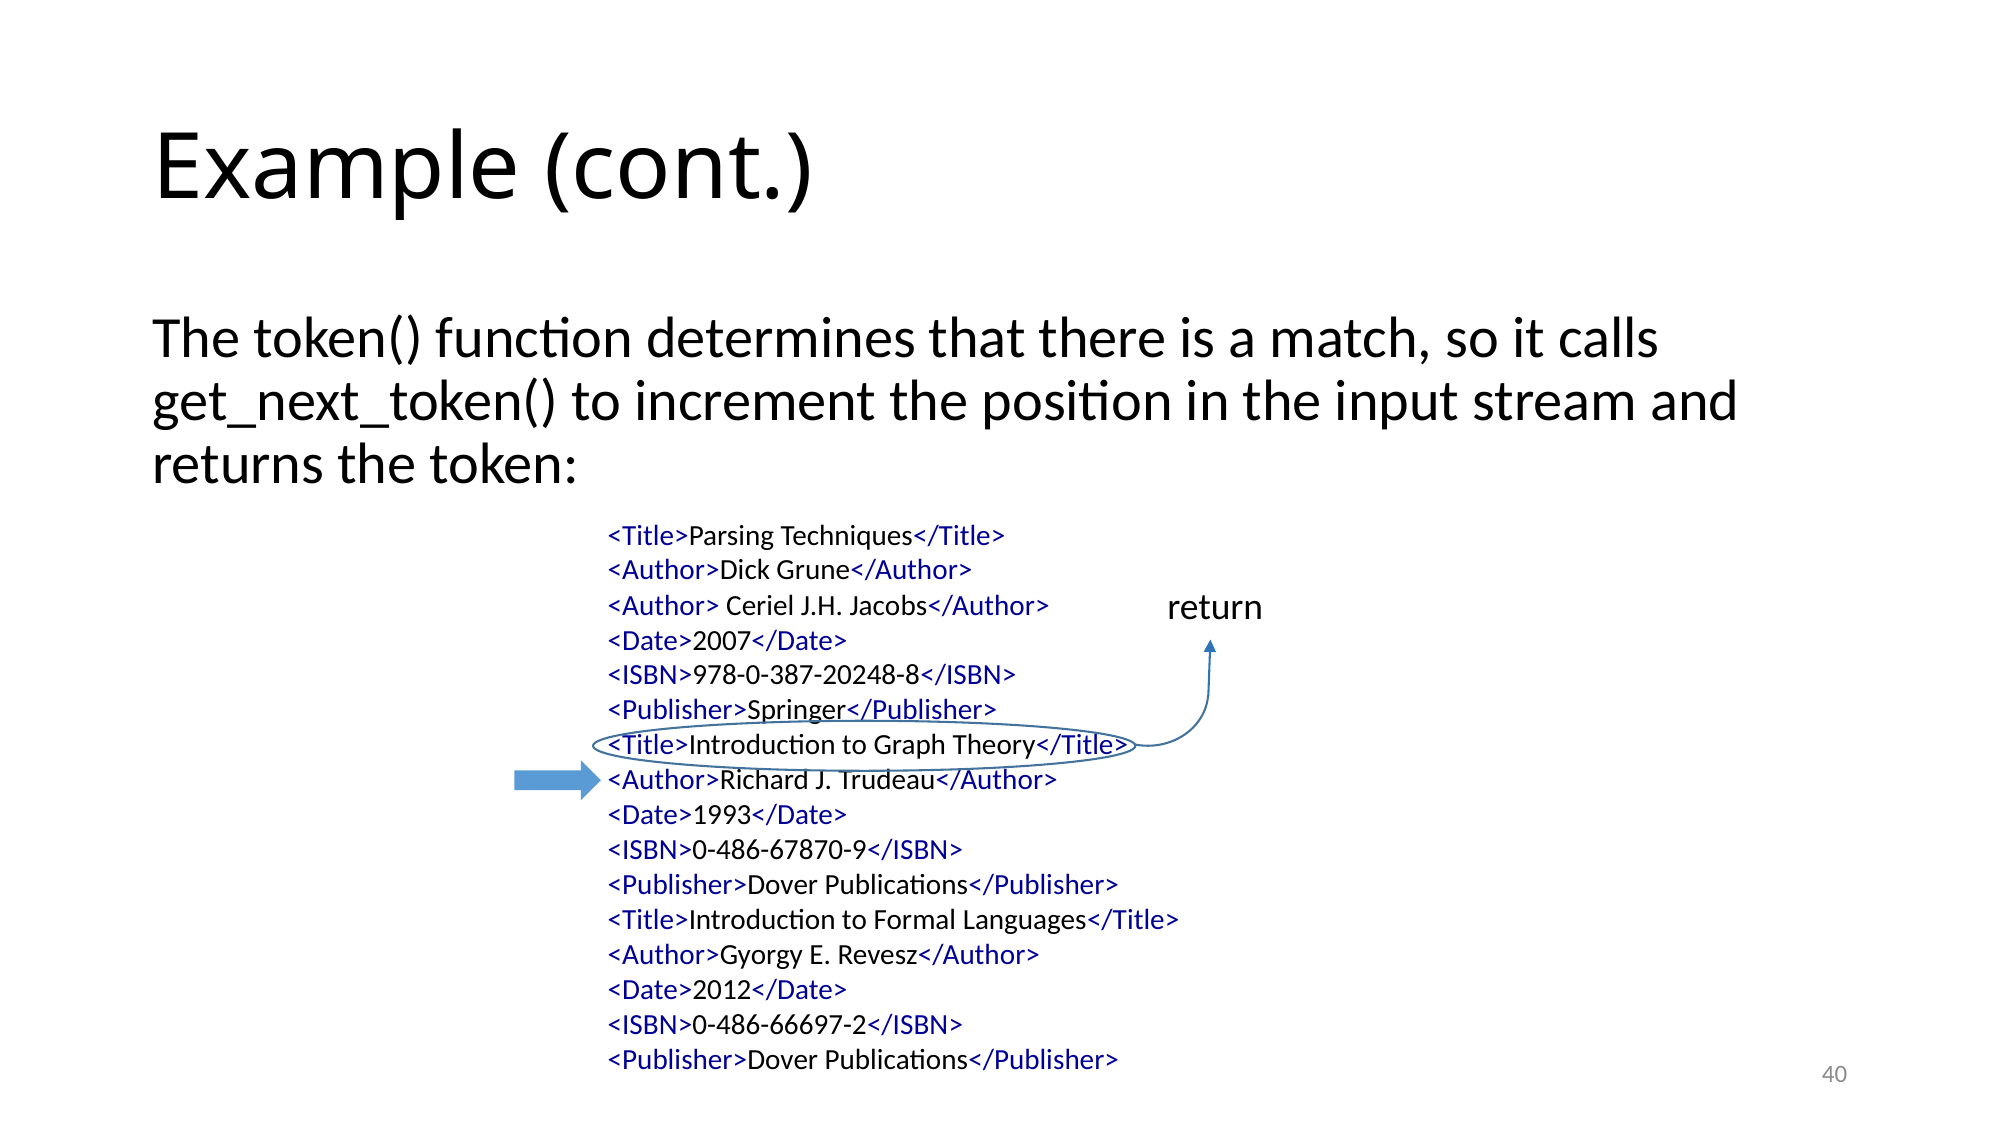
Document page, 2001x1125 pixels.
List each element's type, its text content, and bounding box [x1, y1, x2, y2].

list The token() function determines that there is a match, so it calls get_next_token() to increment the position in the input stream and returns the token: [137, 299, 1863, 511]
text_box [591, 719, 1074, 772]
slide_number 40 [1412, 1042, 1863, 1103]
text_box return [1152, 574, 1279, 635]
text_box <Title>Parsing Techniques</Title> <Author>Dick Grune</Author> <Author> Ceriel J.H. Jacobs</Author> <Date>2007</Date> <ISBN>978-0-387-20248-8</ISBN> <Publisher>Springer</Publisher> <Title>Introduction to Graph Theory</Title> <Author>Richard J. Trudeau</Author> <Date>1993</Date> <ISBN>0-486-67870-9</ISBN> <Publisher>Dover Publications</Publisher> <Title>Introduction to Formal Languages</Title> <Author>Gyorgy E. Revesz</Author> <Date>2012</Date> <ISBN>0-486-66697-2</ISBN> <Publisher>Dover Publications</Publisher> [593, 508, 1277, 742]
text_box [1074, 624, 1213, 771]
text_box [513, 757, 603, 803]
text_box <Title>Parsing Techniques</Title> <Author>Dick Grune</Author> <Author> Ceriel J.H. Jacobs</Author> <Date>2007</Date> <ISBN>978-0-387-20248-8</ISBN> <Publisher>Springer</Publisher> <Title>Introduction to Graph Theory</Title> <Author>Richard J. Trudeau</Author> <Date>1993</Date> <ISBN>0-486-67870-9</ISBN> <Publisher>Dover Publications</Publisher> <Title>Introduction to Formal Languages</Title> <Author>Gyorgy E. Revesz</Author> <Date>2012</Date> <ISBN>0-486-66697-2</ISBN> <Publisher>Dover Publications</Publisher> [593, 635, 1277, 1083]
title Example (cont.) [137, 59, 1863, 278]
